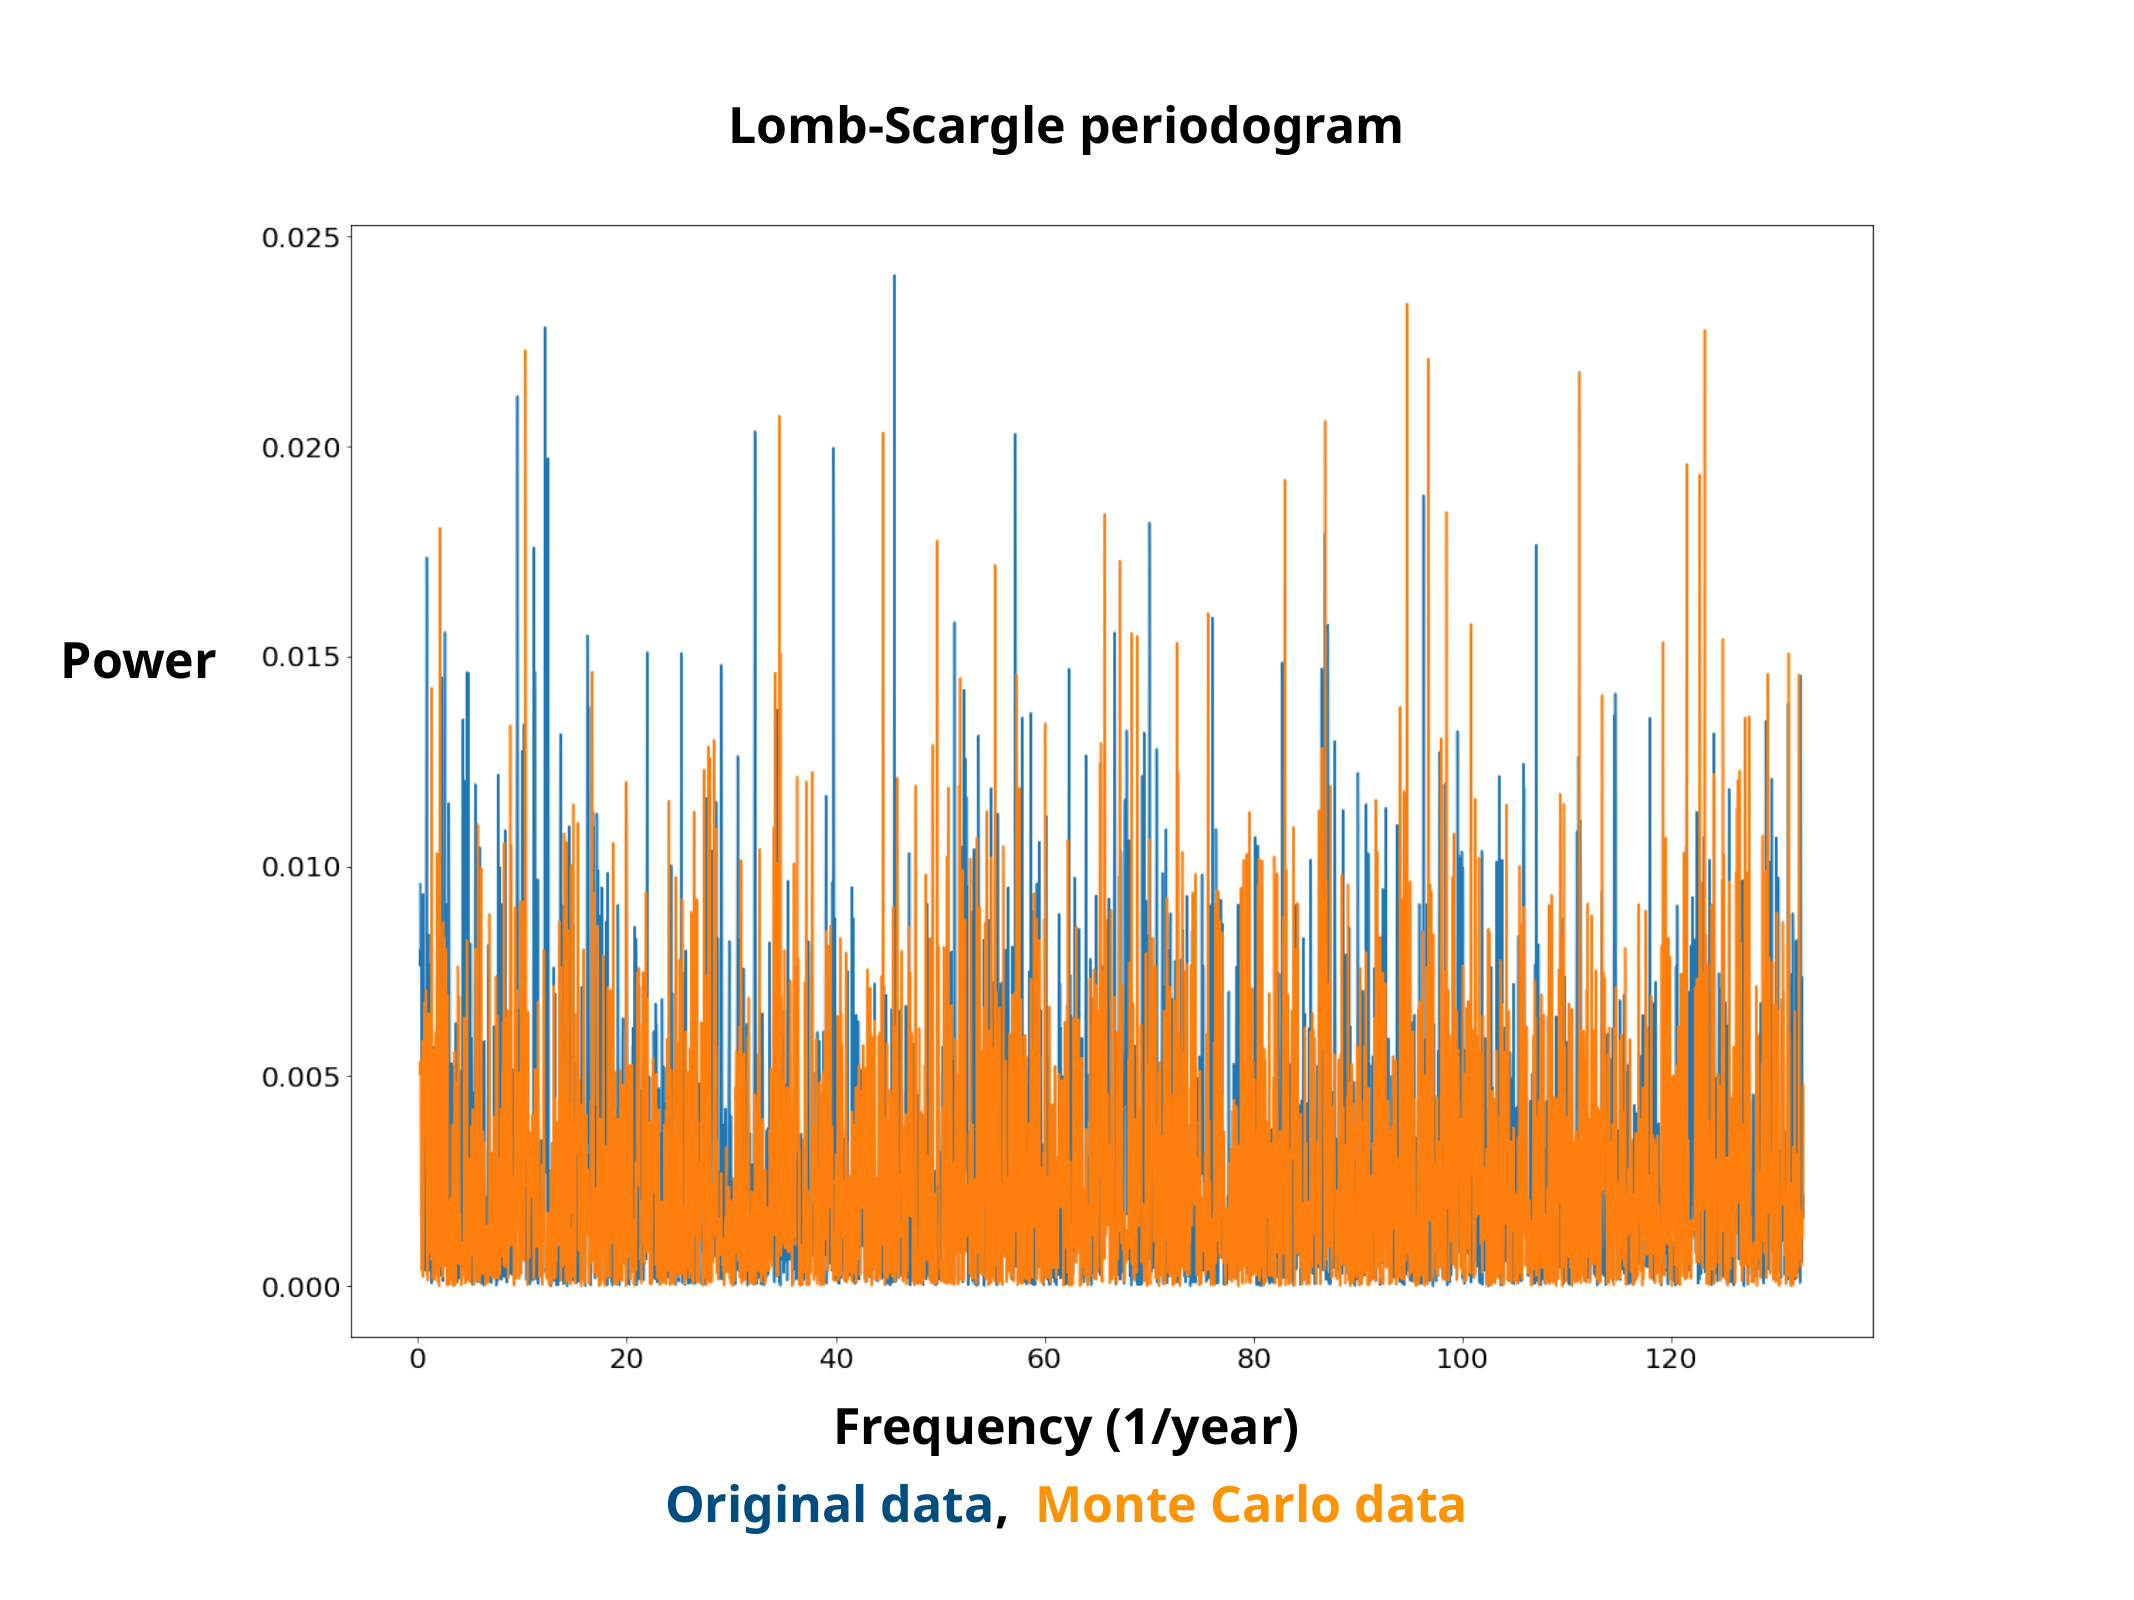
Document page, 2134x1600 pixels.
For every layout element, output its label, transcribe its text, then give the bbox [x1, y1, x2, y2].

text_box Lomb-Scargle periodogram [719, 85, 1414, 162]
text_box Original data, Monte Carlo data [440, 1463, 1693, 1541]
picture [250, 215, 1883, 1385]
text_box Frequency (1/year) [732, 1385, 1402, 1463]
text_box Power [52, 619, 226, 697]
